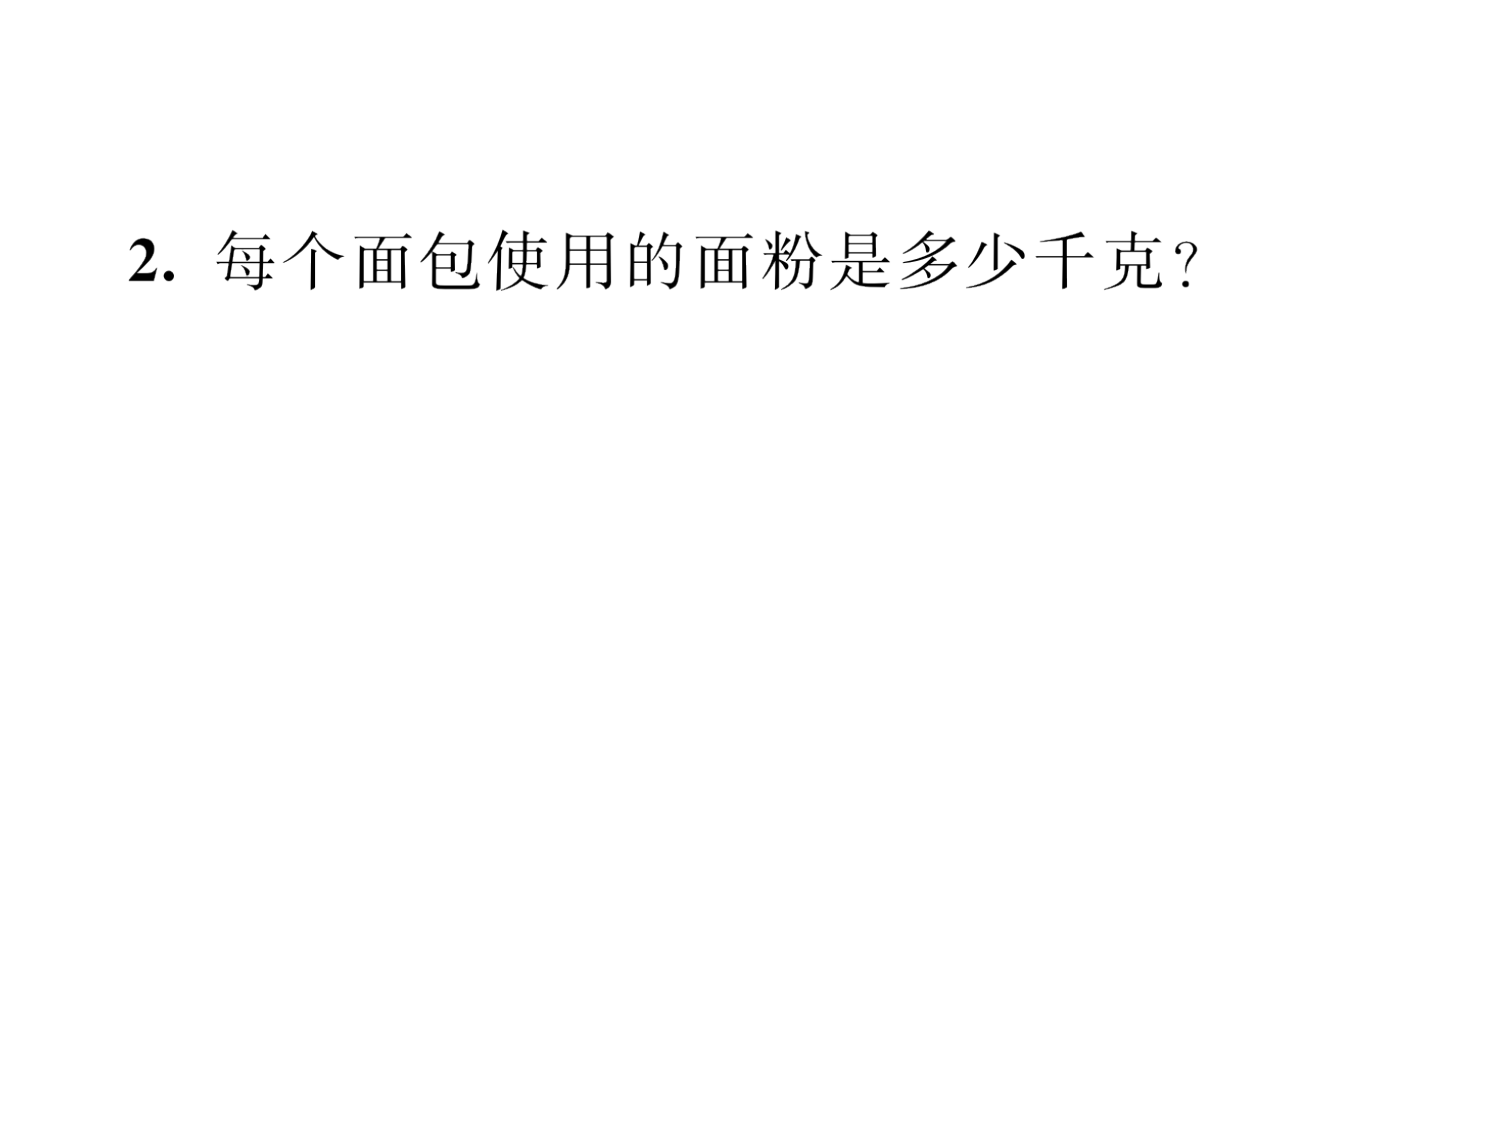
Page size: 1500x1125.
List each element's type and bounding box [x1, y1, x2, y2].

picture [123, 172, 1500, 748]
